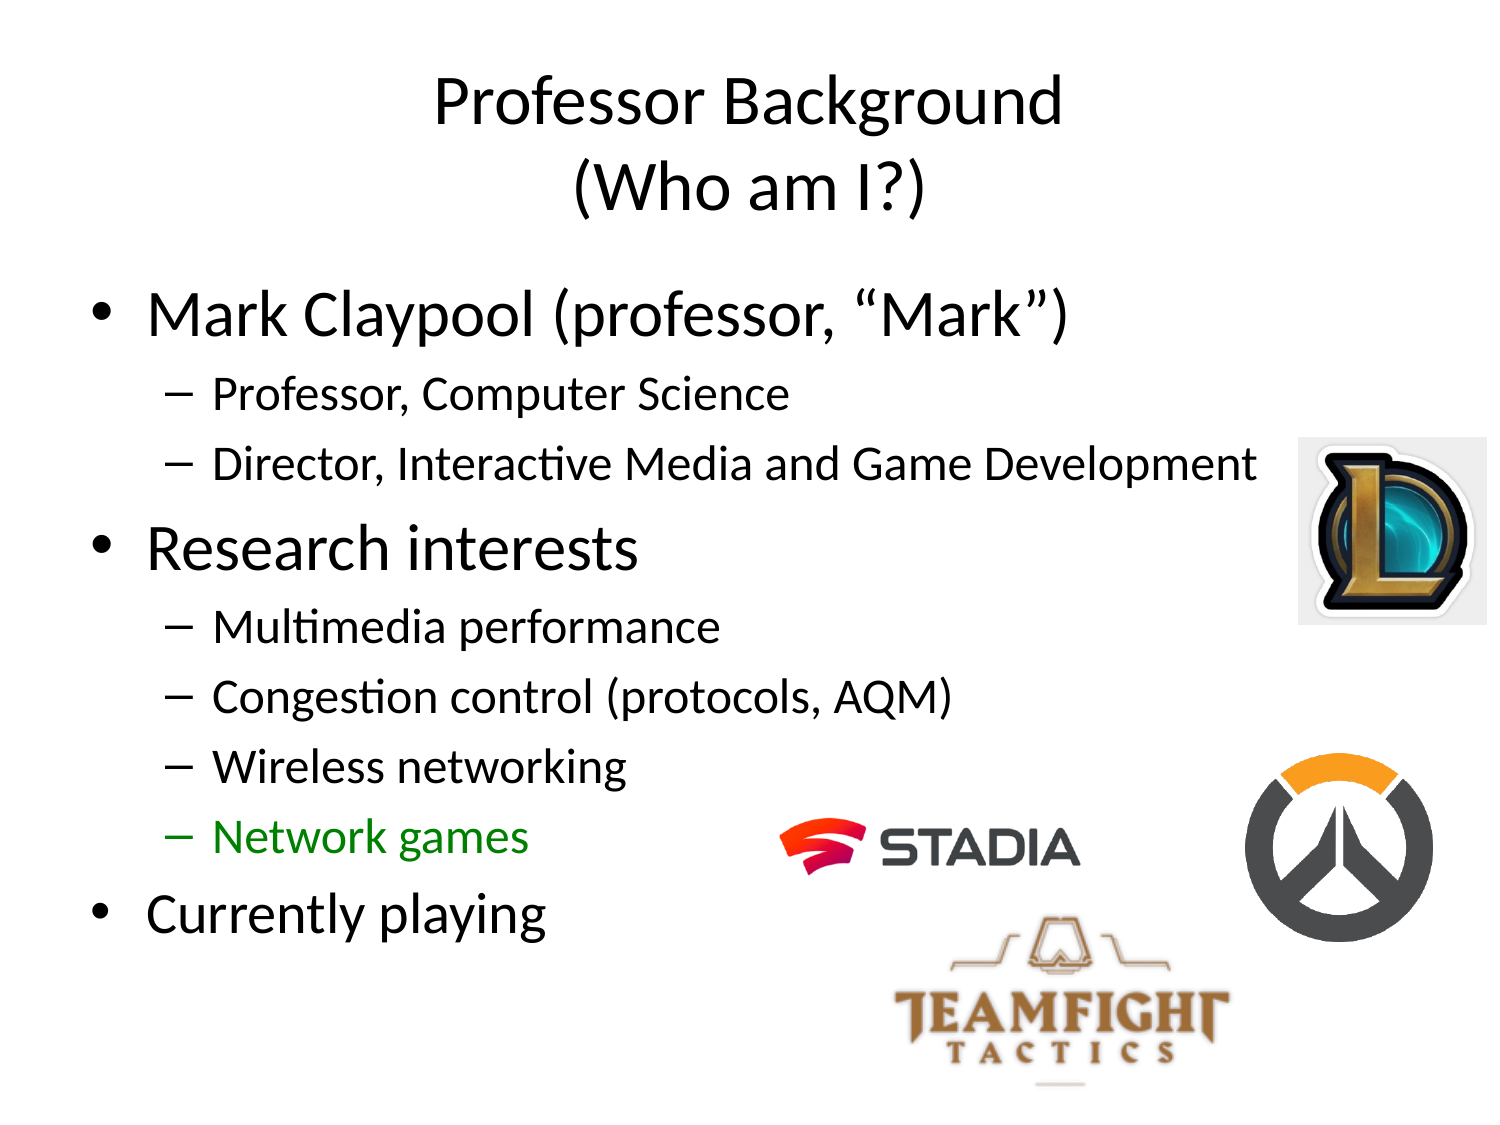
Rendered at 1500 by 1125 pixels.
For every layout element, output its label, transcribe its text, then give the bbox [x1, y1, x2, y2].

picture [1298, 437, 1487, 626]
picture [749, 779, 1235, 1091]
picture [1244, 753, 1433, 942]
list Mark Claypool (professor, “Mark”) Professor, Computer Science Director, Interactive Media and Game Development Research interests Multimedia performance Congestion control (protocols, AQM) Wireless networking Network games Currently playing [75, 262, 1425, 1063]
title Professor Background (Who am I?) [75, 45, 1425, 233]
